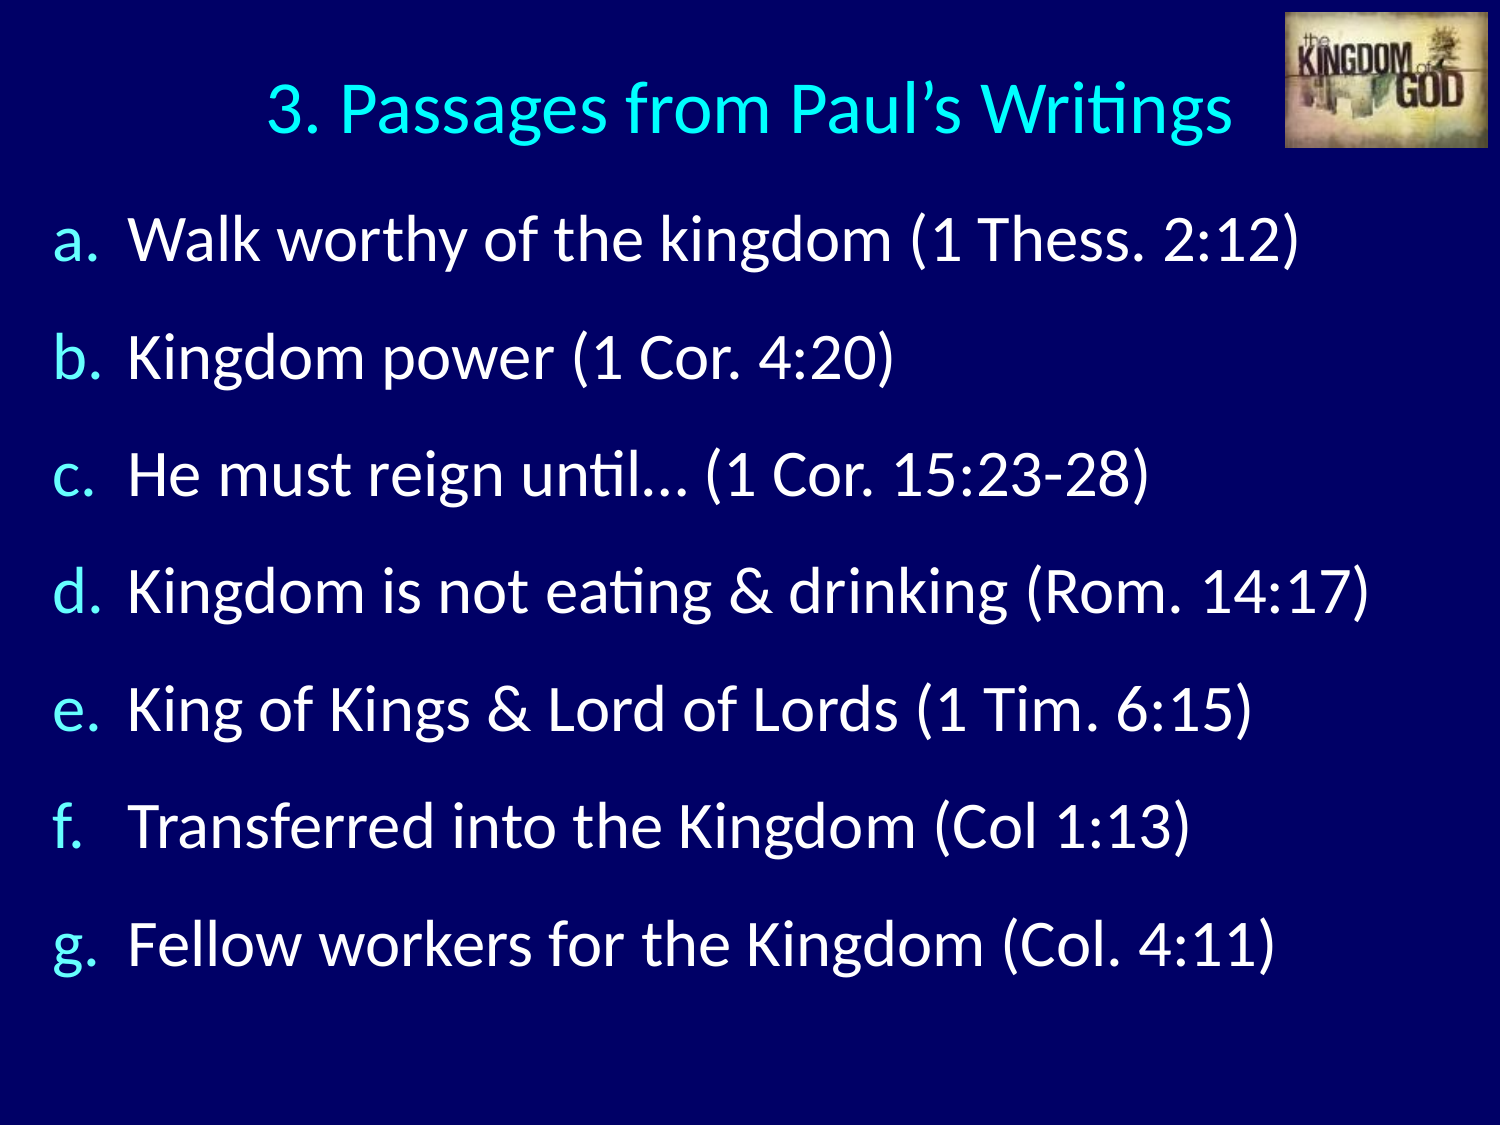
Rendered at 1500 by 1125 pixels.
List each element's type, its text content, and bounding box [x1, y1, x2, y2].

title 3. Passages from Paul’s Writings [212, 37, 1288, 171]
list Walk worthy of the kingdom (1 Thess. 2:12) Kingdom power (1 Cor. 4:20) He must reign until… (1 Cor. 15:23-28) Kingdom is not eating & drinking (Rom. 14:17) King of Kings & Lord of Lords (1 Tim. 6:15) Transferred into the Kingdom (Col 1:13) Fellow workers for the Kingdom (Col. 4:11) [37, 187, 1464, 1039]
picture [1285, 12, 1488, 148]
